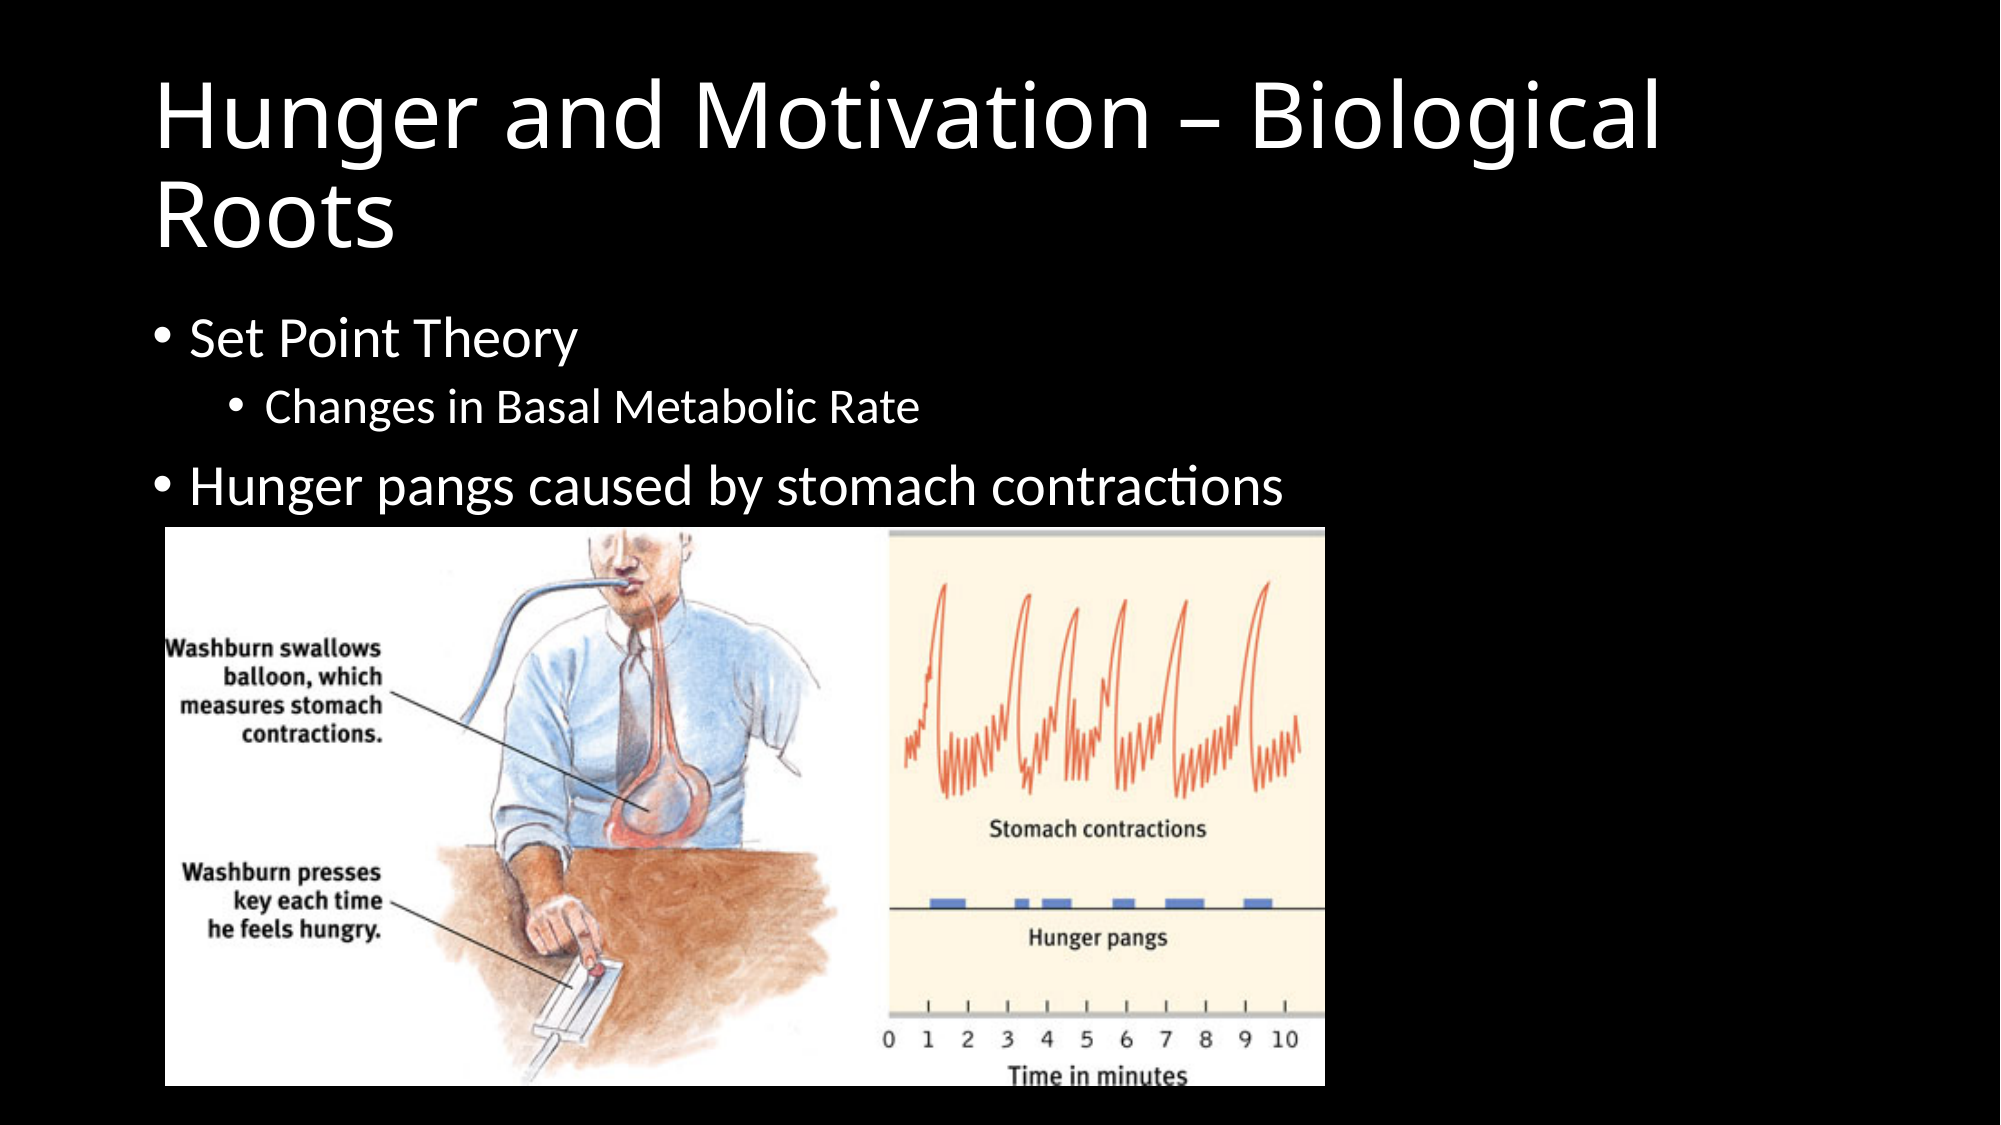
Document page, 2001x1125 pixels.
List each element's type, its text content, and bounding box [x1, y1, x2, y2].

picture [165, 527, 1325, 1086]
title Hunger and Motivation – Biological Roots [137, 59, 1863, 278]
list Set Point Theory Changes in Basal Metabolic Rate Hunger pangs caused by stomach contractions [137, 299, 1863, 1014]
